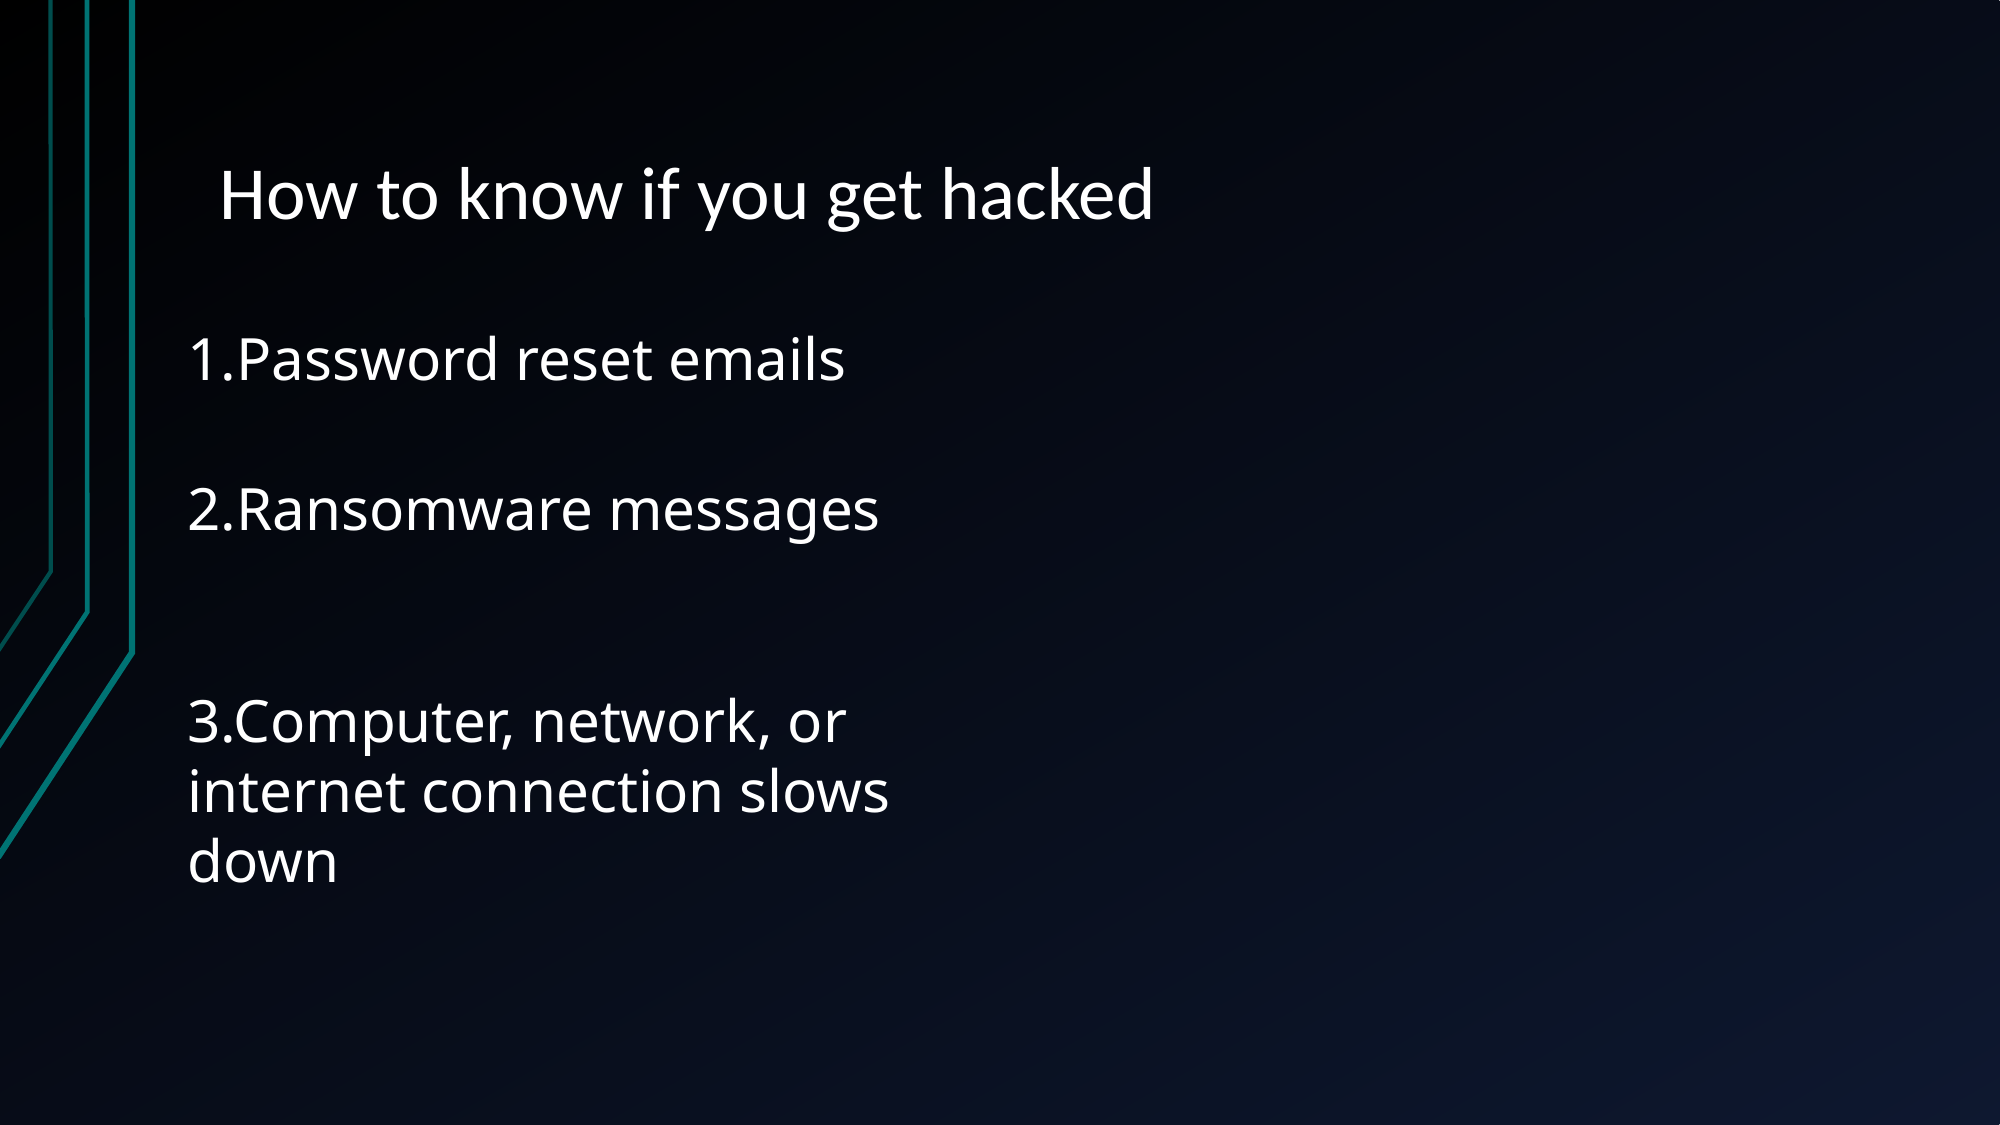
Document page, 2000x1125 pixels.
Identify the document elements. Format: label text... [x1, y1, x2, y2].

text_box 2.Ransomware messages [172, 464, 1534, 670]
text_box 1.Password reset emails [172, 314, 2000, 520]
text_box 3.Computer, network, or internet connection slows down [172, 676, 954, 1022]
title How to know if you get hacked [199, 45, 1900, 246]
